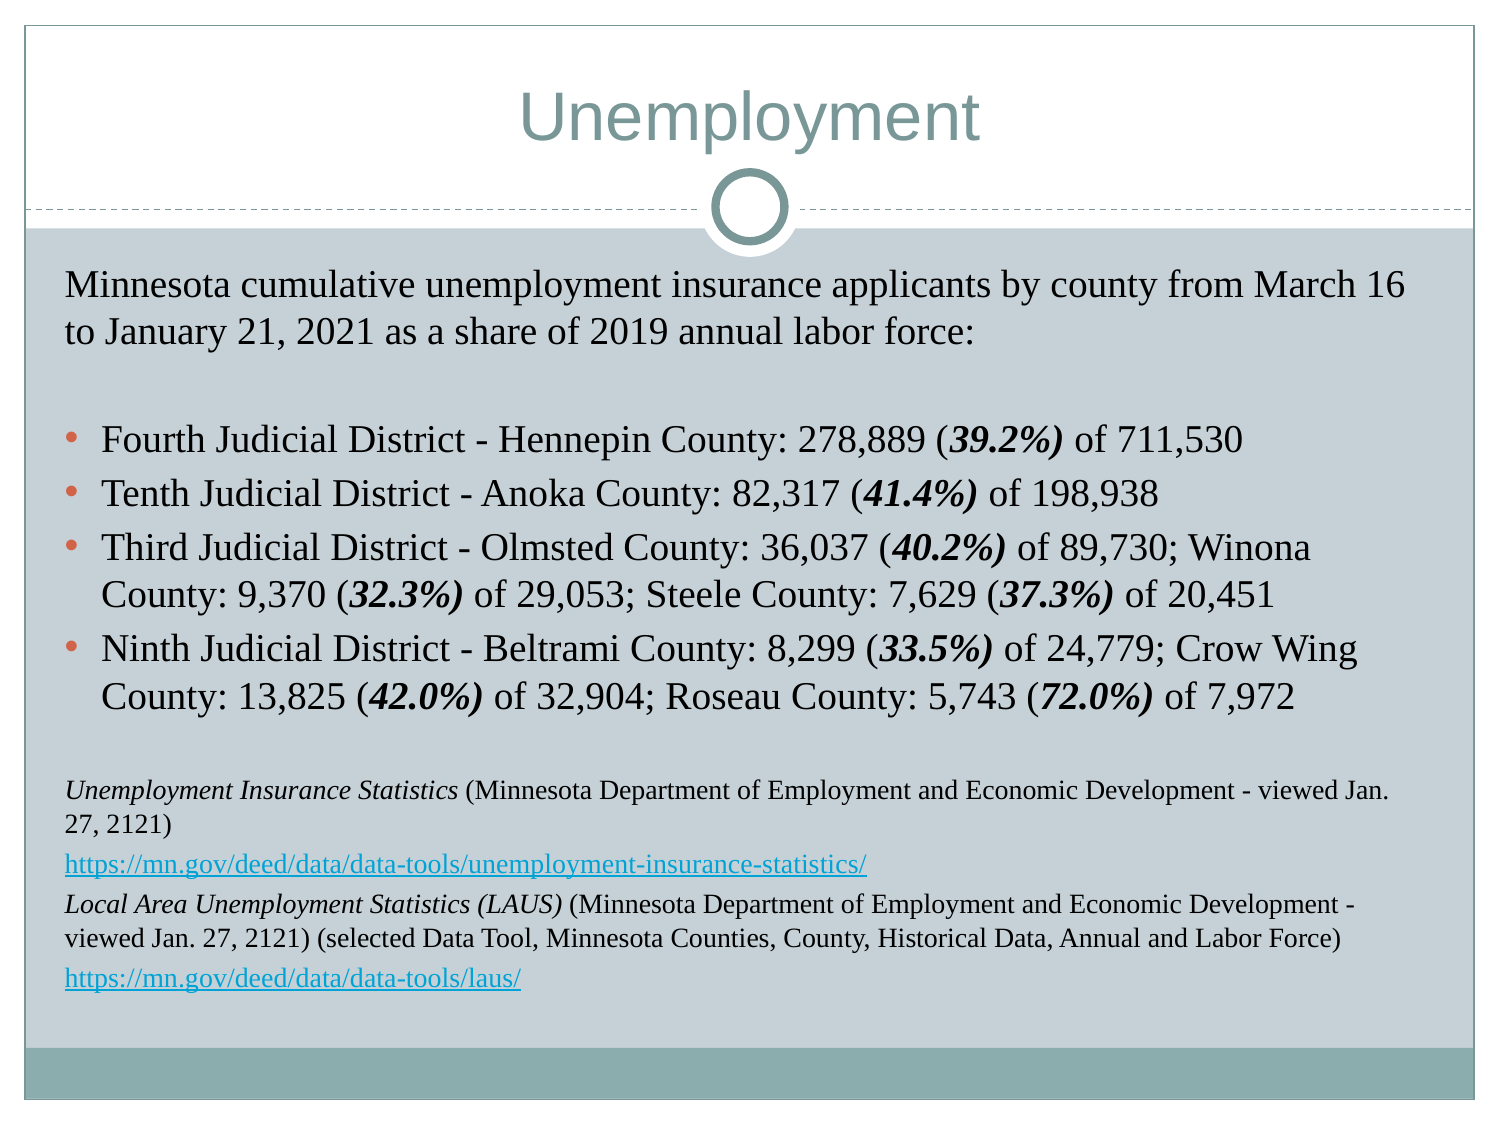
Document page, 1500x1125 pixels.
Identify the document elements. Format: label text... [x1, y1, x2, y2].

list Minnesota cumulative unemployment insurance applicants by county from March 16 to January 21, 2021 as a share of 2019 annual labor force: Fourth Judicial District - Hennepin County: 278,889 (39.2%) of 711,530 Tenth Judicial District - Anoka County: 82,317 (41.4%) of 198,938 Third Judicial District - Olmsted County: 36,037 (40.2%) of 89,730; Winona County: 9,370 (32.3%) of 29,053; Steele County: 7,629 (37.3%) of 20,451 Ninth Judicial District - Beltrami County: 8,299 (33.5%) of 24,779; Crow Wing County: 13,825 (42.0%) of 32,904; Roseau County: 5,743 (72.0%) of 7,972 Unemployment Insurance Statistics (Minnesota Department of Employment and Economic Development - viewed Jan. 27, 2121) https://mn.gov/deed/data/data-tools/unemployment-insurance-statistics/ Local Area Unemployment Statistics (LAUS) (Minnesota Department of Employment and Economic Development - viewed Jan. 27, 2121) (selected Data Tool, Minnesota Counties, County, Historical Data, Annual and Labor Force) https://mn.gov/deed/data/data-tools/laus/ [49, 250, 1445, 1001]
title Unemployment [49, 37, 1450, 162]
